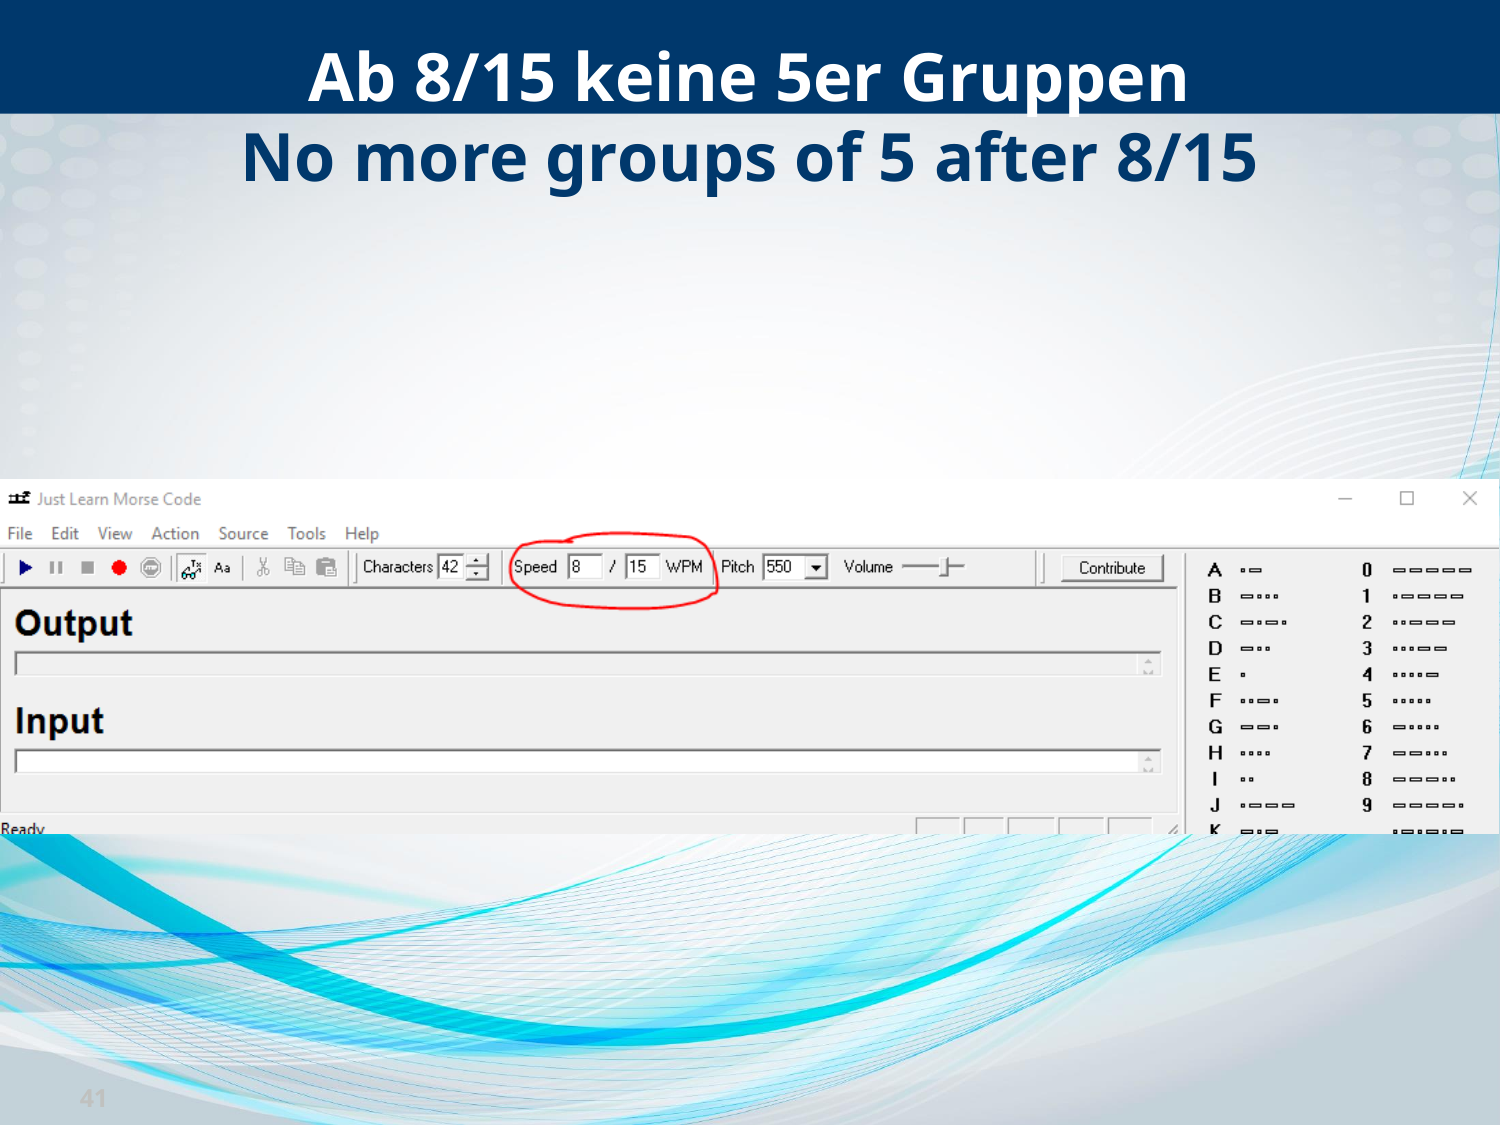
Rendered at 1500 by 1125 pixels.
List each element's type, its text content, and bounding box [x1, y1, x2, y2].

picture [0, 114, 1500, 1125]
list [0, 479, 1499, 834]
title Ab 8/15 keine 5er Gruppen No more groups of 5 after 8/15 [75, 9, 1425, 220]
slide_number 41 [64, 1069, 415, 1125]
